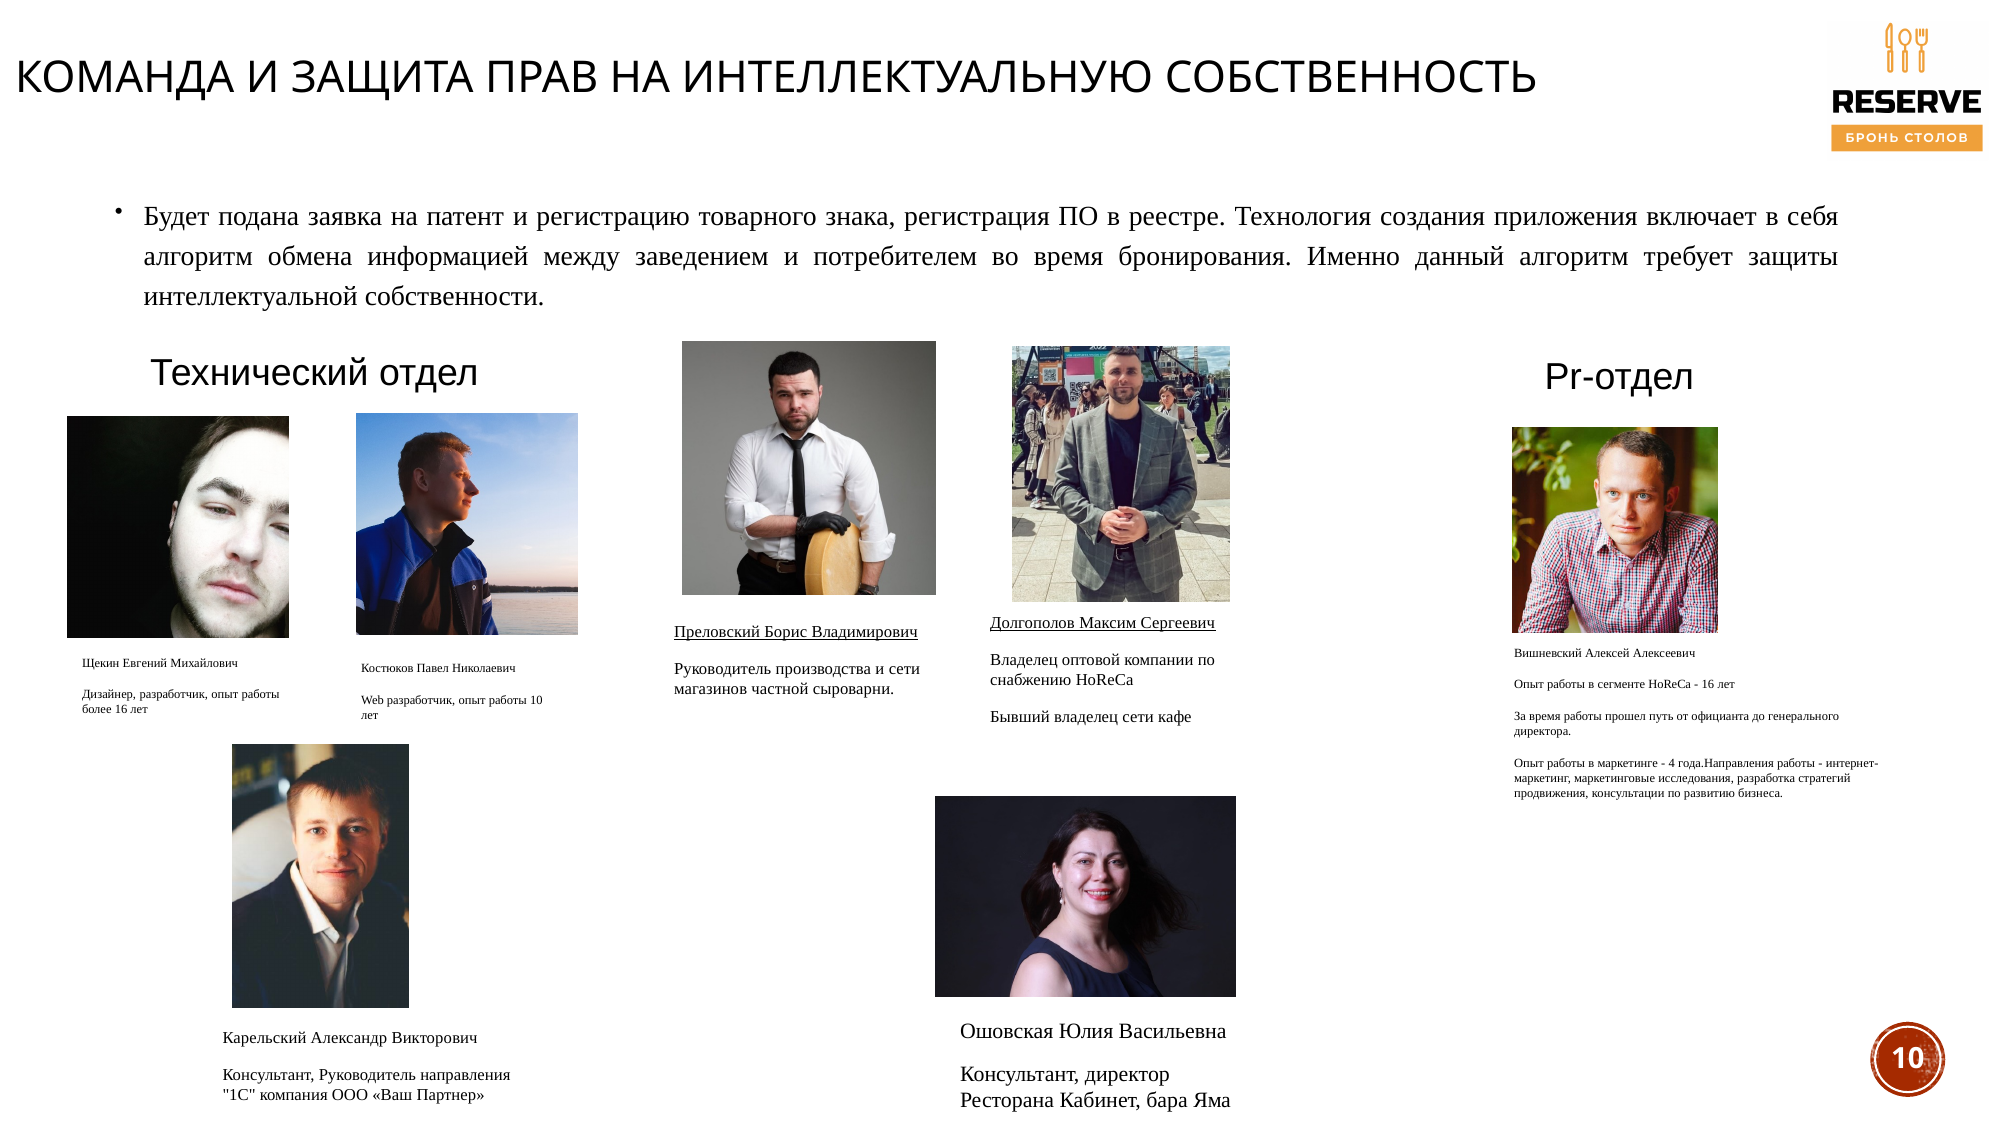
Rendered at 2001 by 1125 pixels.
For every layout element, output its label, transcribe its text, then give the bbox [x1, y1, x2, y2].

text_box Вишневский Алексей Алексеевич Опыт работы в сегменте HoReCa - 16 лет За время работы прошел путь от официанта до генерального директора. Опыт работы в маркетинге - 4 года.Направления работы - интернет-маркетинг, маркетинговые исследования, разработка стратегий продвижения, консультации по развитию бизнеса. [1499, 637, 1895, 896]
picture [1512, 427, 1718, 633]
picture [356, 413, 578, 635]
text_box Pr-отдел [1529, 344, 1710, 405]
text_box Преловский Борис Владимирович Руководитель производства и сети магазинов частной сыроварни. [659, 613, 975, 747]
slide_number 10 [1855, 1028, 1961, 1089]
text_box Технический отдел [135, 340, 547, 401]
text_box Долгополов Максим Сергеевич Владелец оптовой компании по снабжению HoReCa Бывший владелец сети кафе [975, 604, 1300, 775]
picture [682, 341, 936, 595]
text_box Карельский Александр Викторович Консультант, Руководитель направления "1С" компания ООО «Ваш Партнер» [207, 1019, 549, 1111]
picture [935, 796, 1236, 997]
text_box Ошовская Юлия Васильевна Консультант, директор Ресторана Кабинет, бара Яма [945, 1009, 1272, 1120]
text_box Щекин Евгений Михайлович Дизайнер, разработчик, опыт работы более 16 лет [67, 647, 298, 724]
picture [1012, 346, 1230, 602]
picture [1827, 21, 1989, 161]
title Команда и Защита прав на интеллектуальную собственность [0, 32, 1754, 125]
picture [67, 416, 289, 638]
picture [232, 744, 409, 1008]
list Будет подана заявка на патент и регистрацию товарного знака, регистрация ПО в реестре. Технология создания приложения включает в себя алгоритм обмена информацией между заведением и потребителем во время бронирования. Именно данный алгоритм требует защиты интеллектуальной собственности. [99, 183, 1856, 319]
text_box Костюков Павел Николаевич Web разработчик, опыт работы 10 лет [346, 652, 578, 730]
